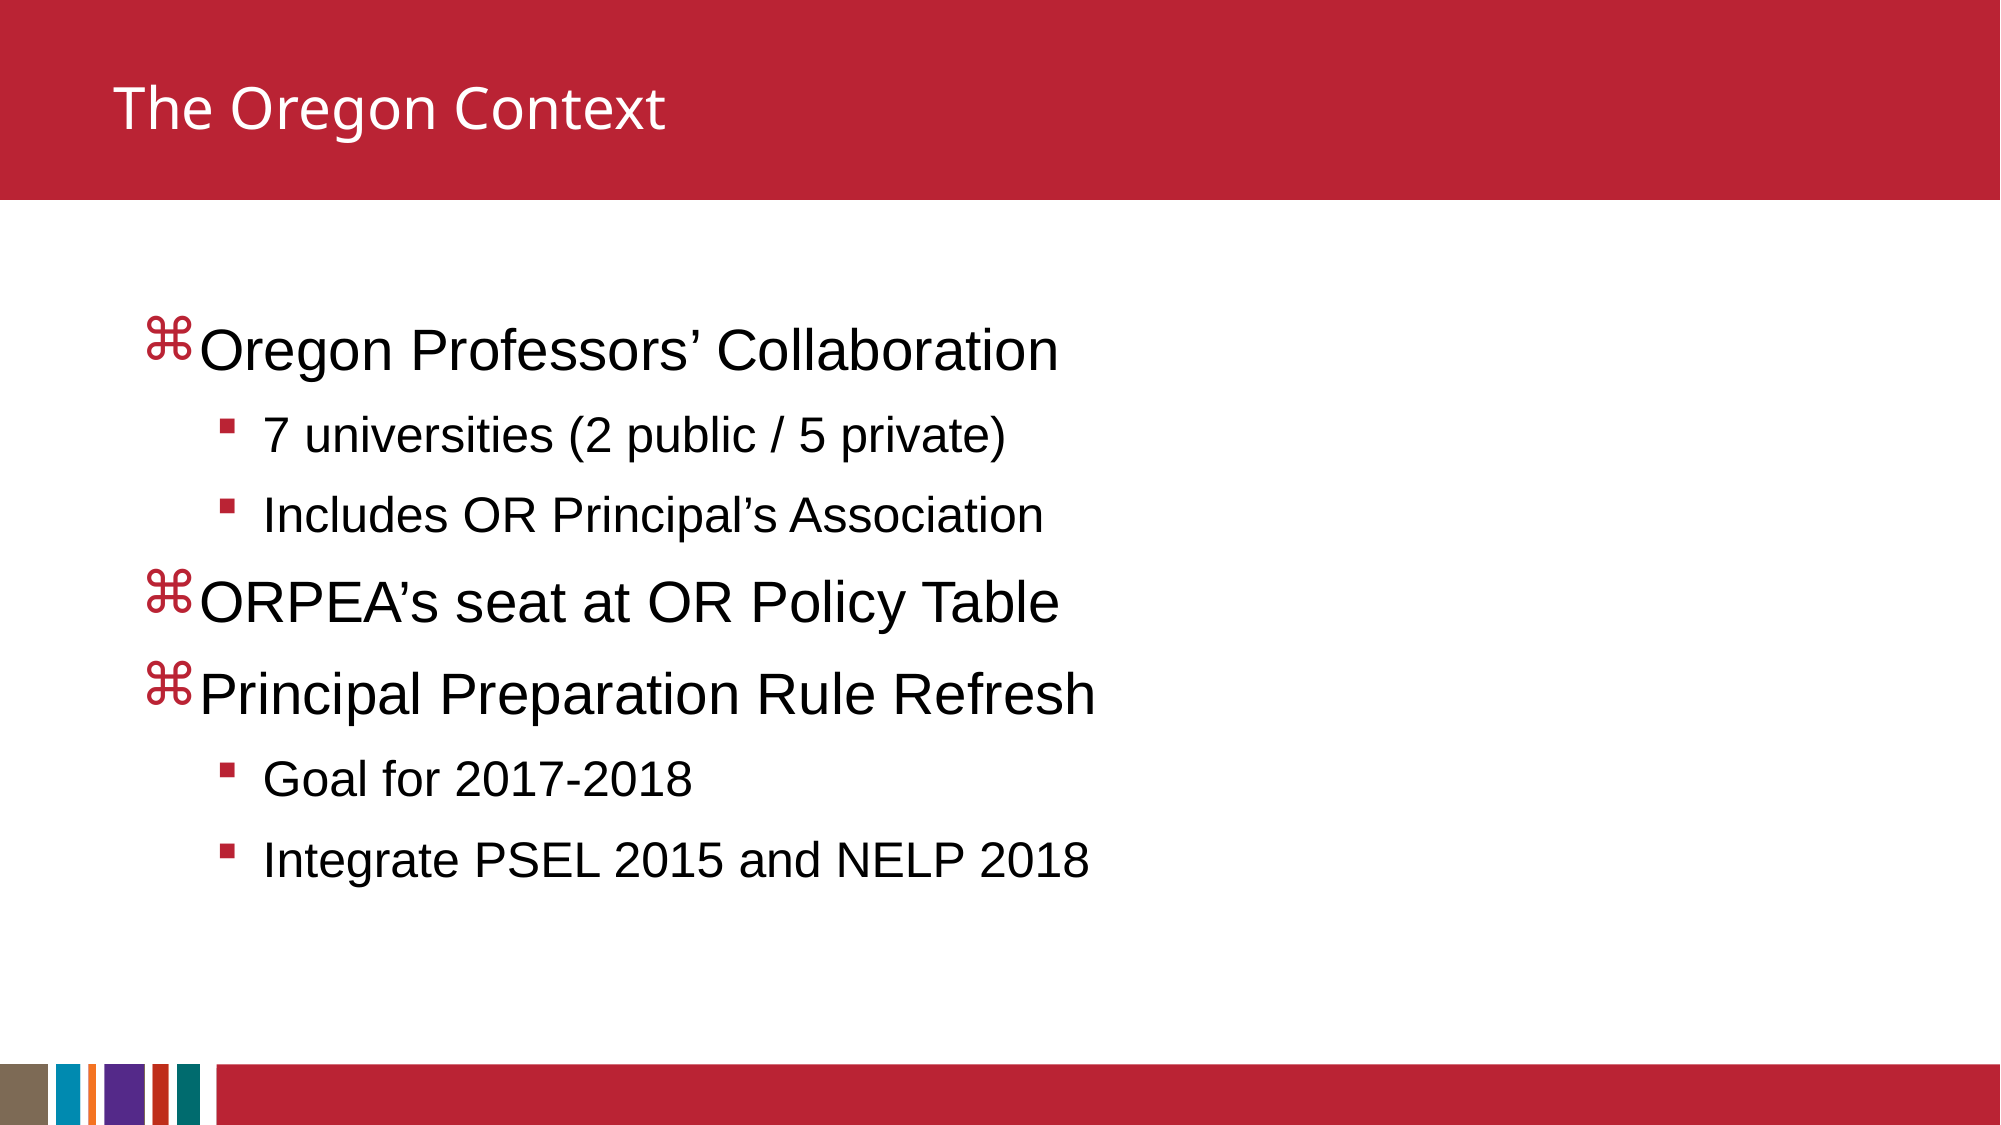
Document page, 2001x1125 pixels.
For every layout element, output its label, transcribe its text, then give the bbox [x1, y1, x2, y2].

list Oregon Professors’ Collaboration 7 universities (2 public / 5 private) Includes OR Principal’s Association ORPEA’s seat at OR Policy Table Principal Preparation Rule Refresh Goal for 2017-2018 Integrate PSEL 2015 and NELP 2018 [125, 304, 1537, 946]
picture [0, 1064, 55, 1125]
picture [81, 1064, 200, 1125]
title The Oregon Context [98, 12, 1899, 201]
